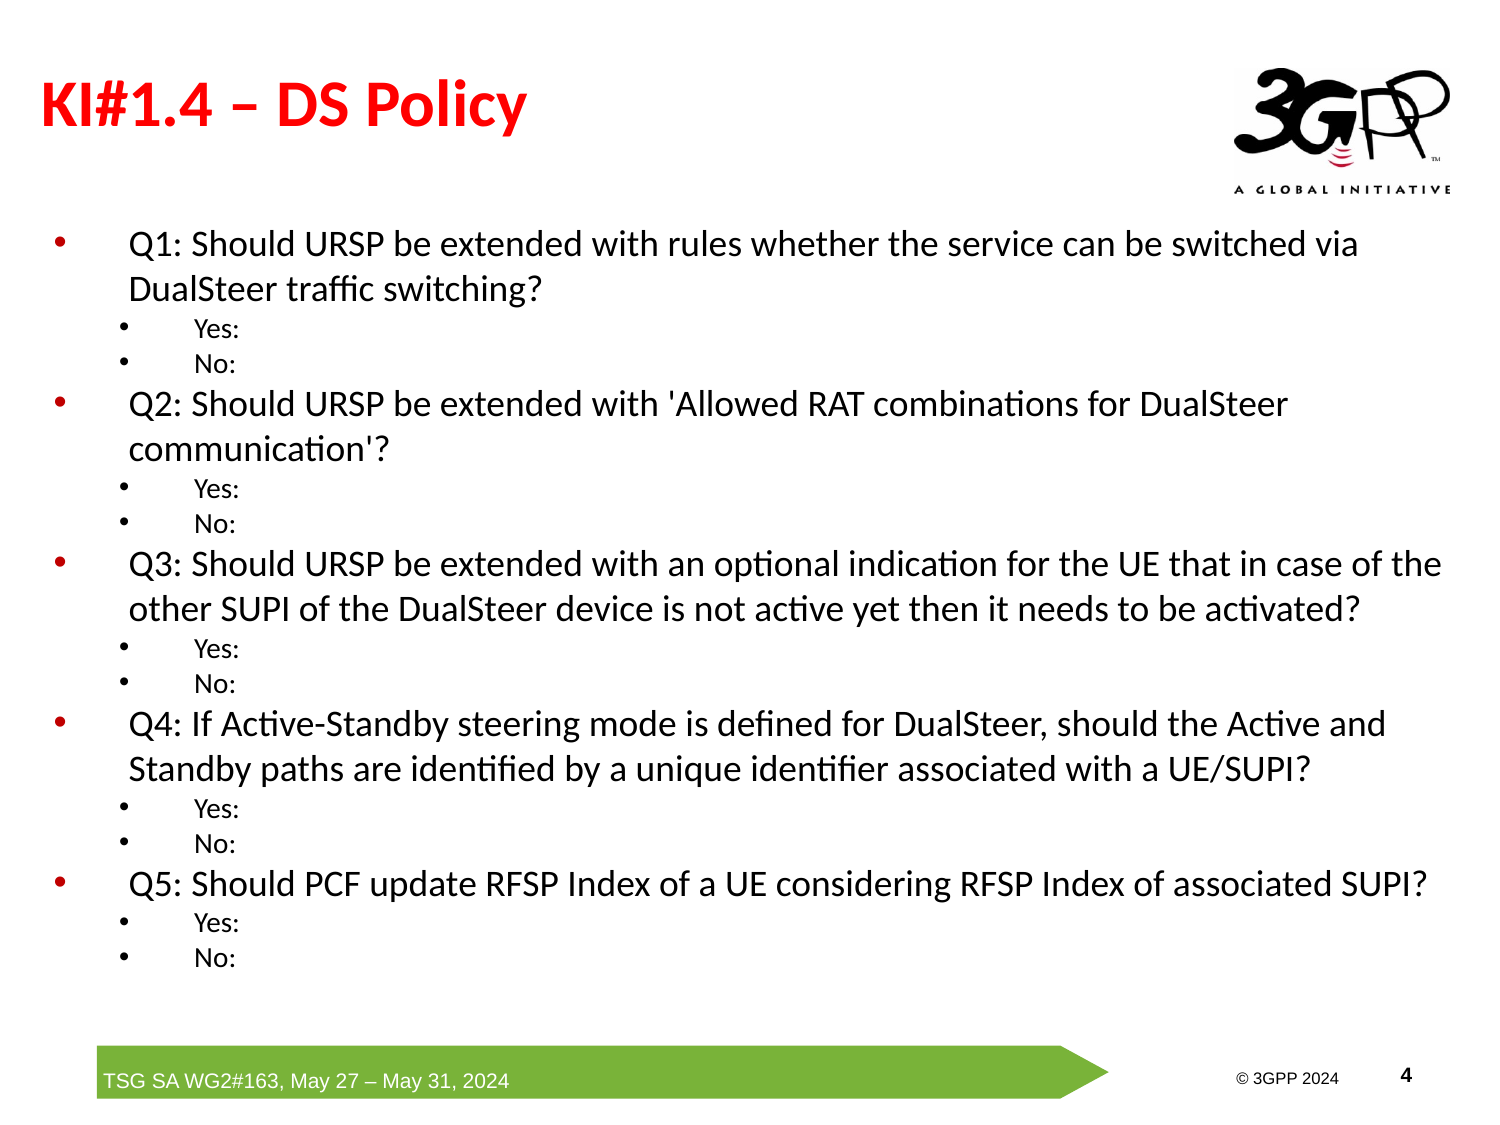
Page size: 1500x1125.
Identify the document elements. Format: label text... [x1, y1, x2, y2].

title KI#1.4 – DS Policy [26, 47, 1223, 152]
list Q1: Should URSP be extended with rules whether the service can be switched via DualSteer traffic switching? Yes: No: Q2: Should URSP be extended with 'Allowed RAT combinations for DualSteer communication'? Yes: No: Q3: Should URSP be extended with an optional indication for the UE that in case of the other SUPI of the DualSteer device is not active yet then it needs to be activated? Yes: No: Q4: If Active-Standby steering mode is defined for DualSteer, should the Active and Standby paths are identified by a unique identifier associated with a UE/SUPI? Yes: No: Q5: Should PCF update RFSP Index of a UE considering RFSP Index of associated SUPI? Yes: No: [38, 211, 1476, 1013]
picture [1234, 68, 1450, 194]
